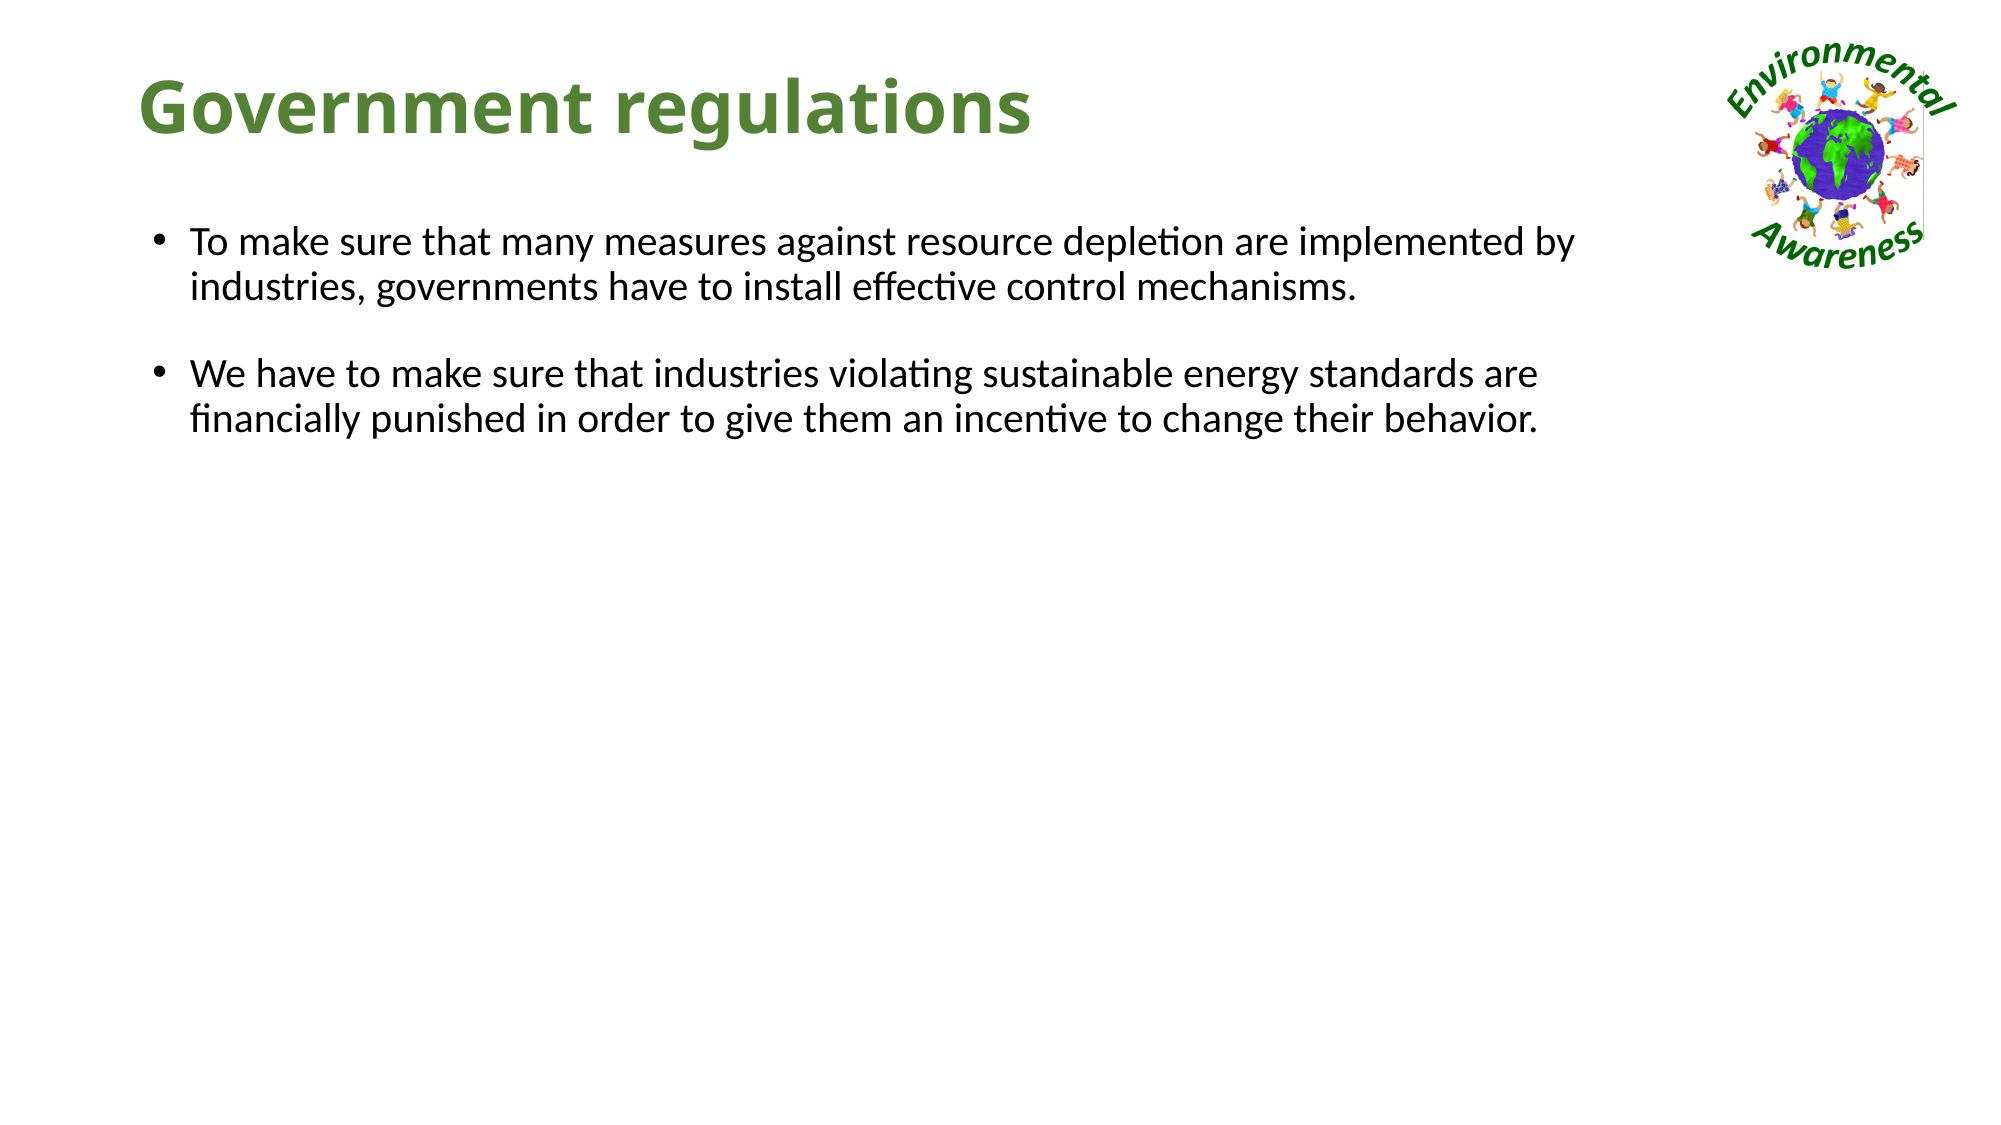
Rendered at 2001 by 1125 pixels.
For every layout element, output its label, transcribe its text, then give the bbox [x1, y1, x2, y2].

picture [1716, 35, 1962, 278]
list To make sure that many measures against resource depletion are implemented by industries, governments have to install effective control mechanisms. We have to make sure that industries violating sustainable energy standards are financially punished in order to give them an incentive to change their behavior. [137, 212, 1650, 1021]
title Government regulations [122, 59, 1650, 160]
